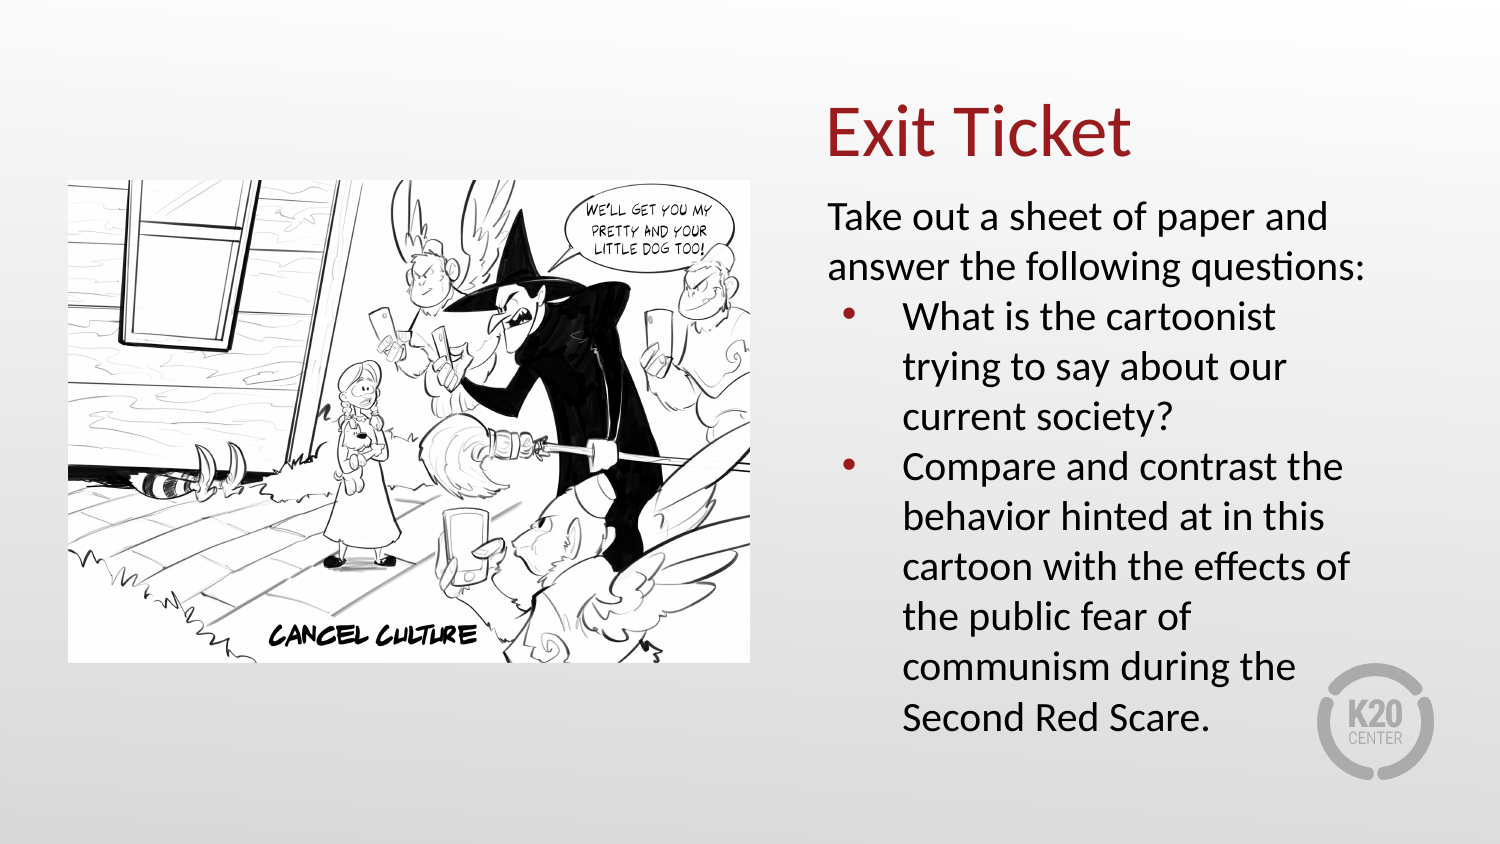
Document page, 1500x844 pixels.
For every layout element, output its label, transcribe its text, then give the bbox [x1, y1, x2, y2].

list Take out a sheet of paper and answer the following questions: What is the cartoonist trying to say about our current society? Compare and contrast the behavior hinted at in this cartoon with the effects of the public fear of communism during the Second Red Scare. [812, 180, 1385, 748]
picture [1300, 646, 1451, 797]
title Exit Ticket [825, 30, 1406, 172]
picture [67, 180, 751, 663]
